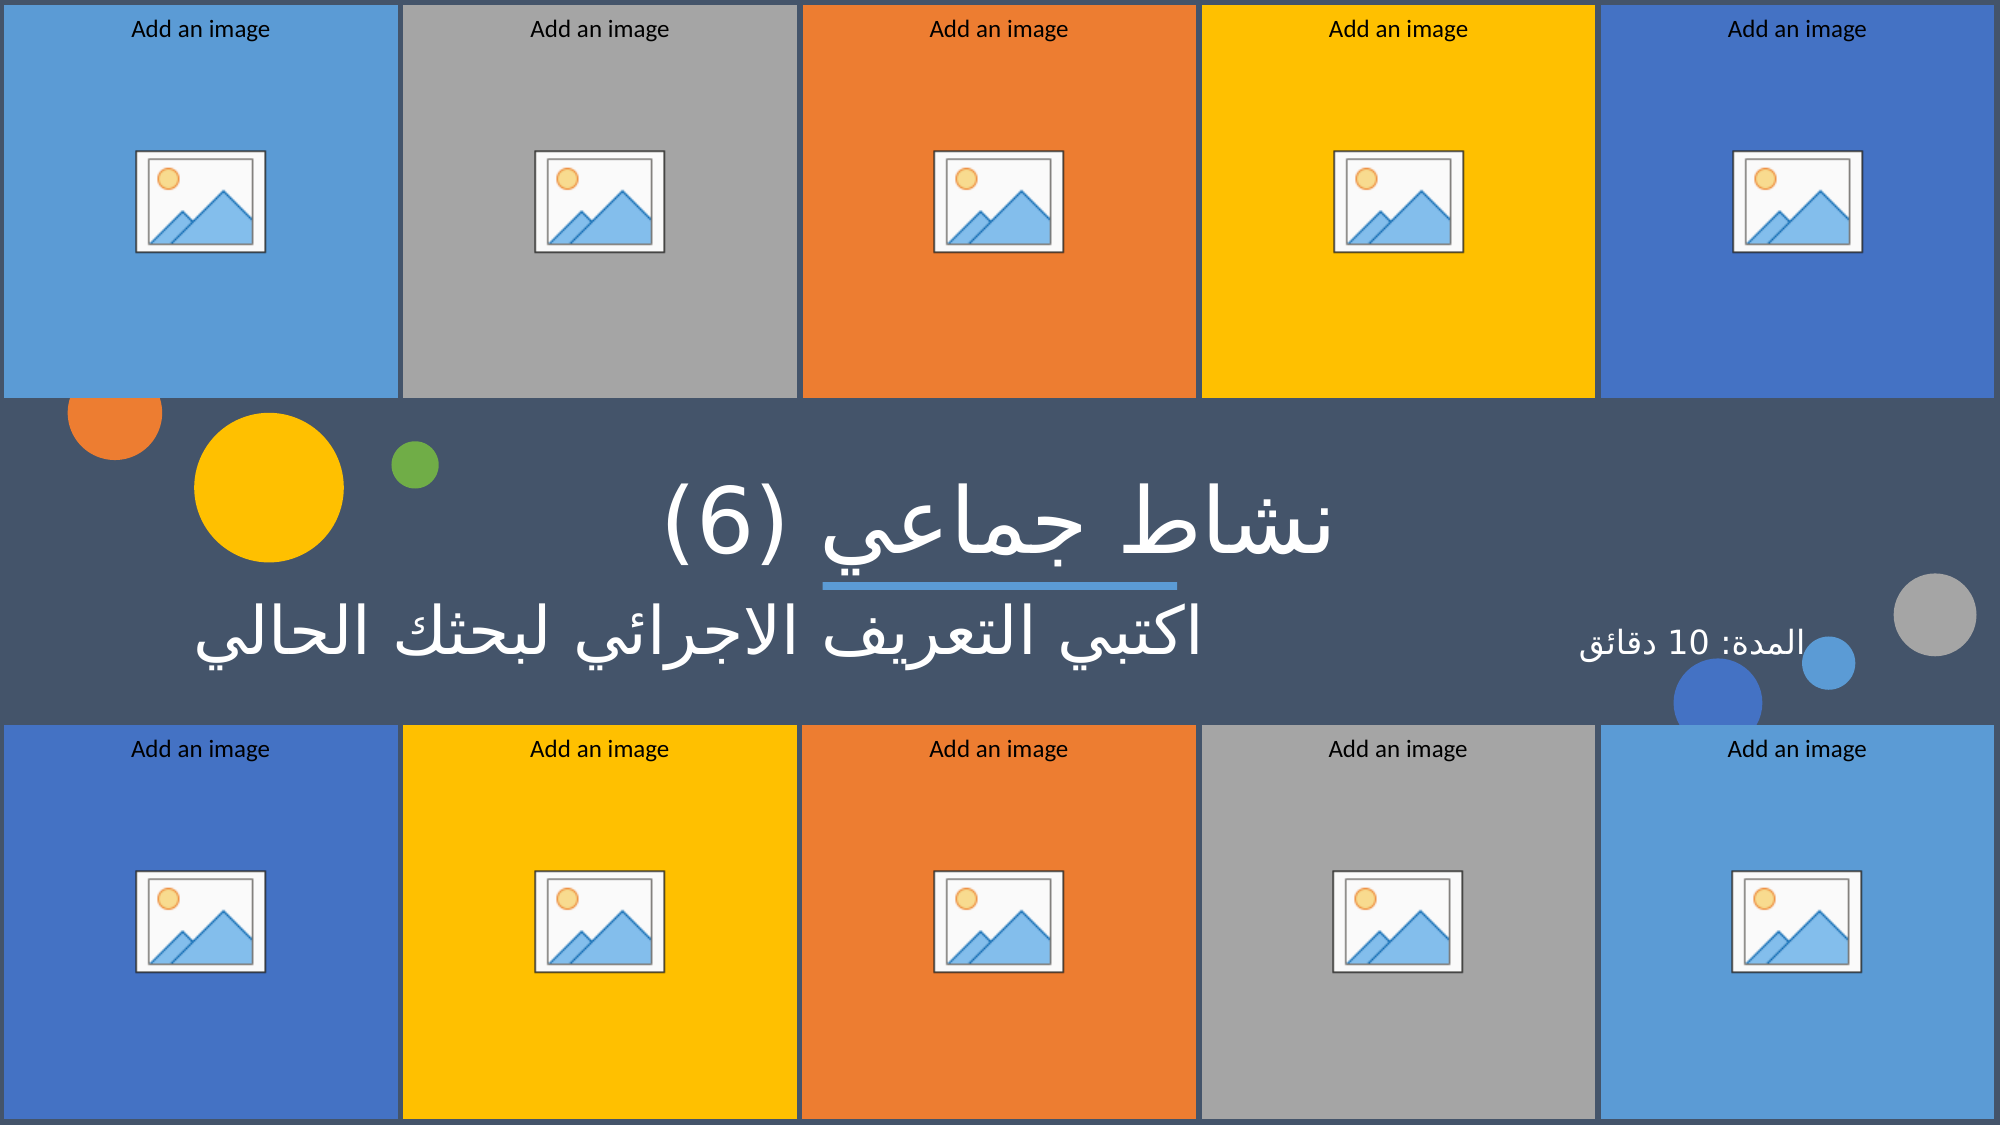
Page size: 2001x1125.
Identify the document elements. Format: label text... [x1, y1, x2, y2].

picture [1201, 4, 1596, 399]
picture [802, 4, 1197, 399]
picture [403, 724, 797, 1119]
picture [1600, 724, 1995, 1119]
title نشاط جماعي (6) [79, 432, 1920, 581]
picture [802, 724, 1196, 1119]
picture [1201, 724, 1596, 1119]
slide_number [1995, 1031, 2000, 1092]
footer [1596, 1034, 1600, 1095]
picture [1600, 4, 1995, 399]
picture [403, 4, 798, 399]
picture [4, 4, 398, 399]
list المدة: 10 دقائق اكتبي التعريف الاجرائي لبحثك الحالي [79, 589, 1920, 702]
picture [3, 724, 398, 1119]
